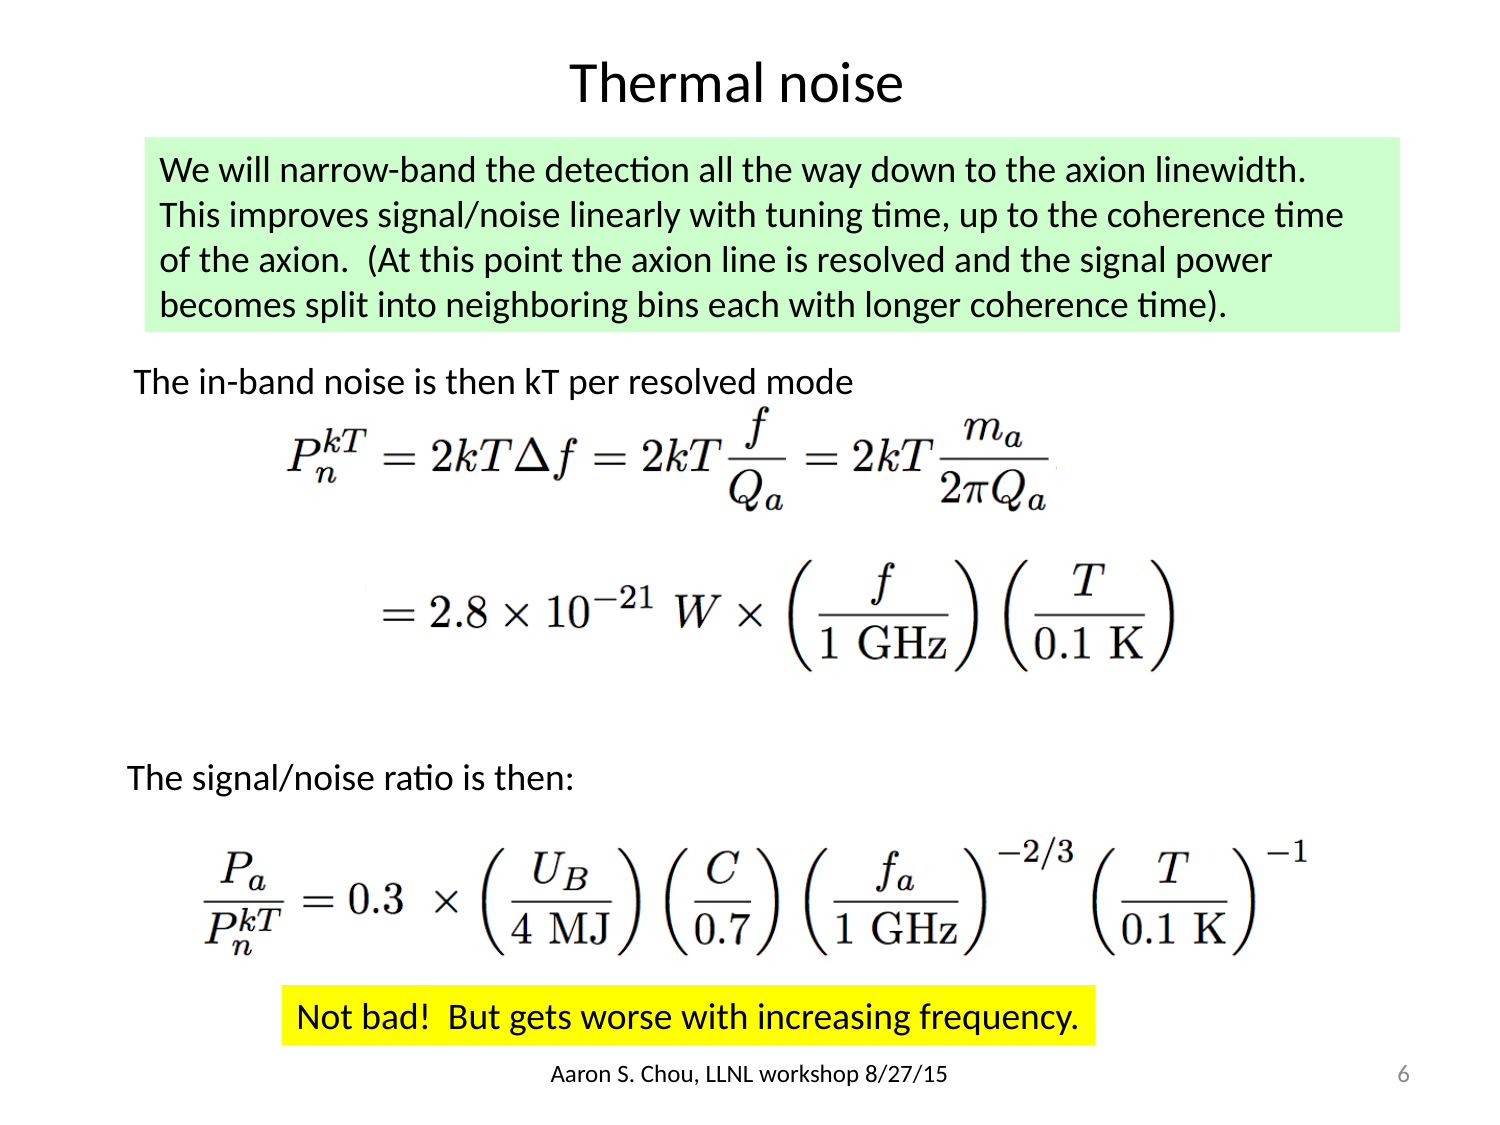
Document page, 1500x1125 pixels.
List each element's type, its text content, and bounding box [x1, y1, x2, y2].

footer Aaron S. Chou, LLNL workshop 8/27/15 [512, 1045, 988, 1103]
text_box Not bad! But gets worse with increasing frequency. [281, 985, 1096, 1045]
text_box We will narrow-band the detection all the way down to the axion linewidth. This improves signal/noise linearly with tuning time, up to the coherence time of the axion. (At this point the axion line is resolved and the signal power becomes split into neighboring bins each with longer coherence time). [144, 137, 1400, 333]
picture [273, 402, 1190, 691]
text_box The in-band noise is then kT per resolved mode [118, 349, 870, 454]
picture [176, 821, 1322, 975]
title Thermal noise [75, 45, 1400, 113]
text_box The signal/noise ratio is then: [112, 745, 591, 806]
slide_number 6 [1074, 1042, 1425, 1103]
